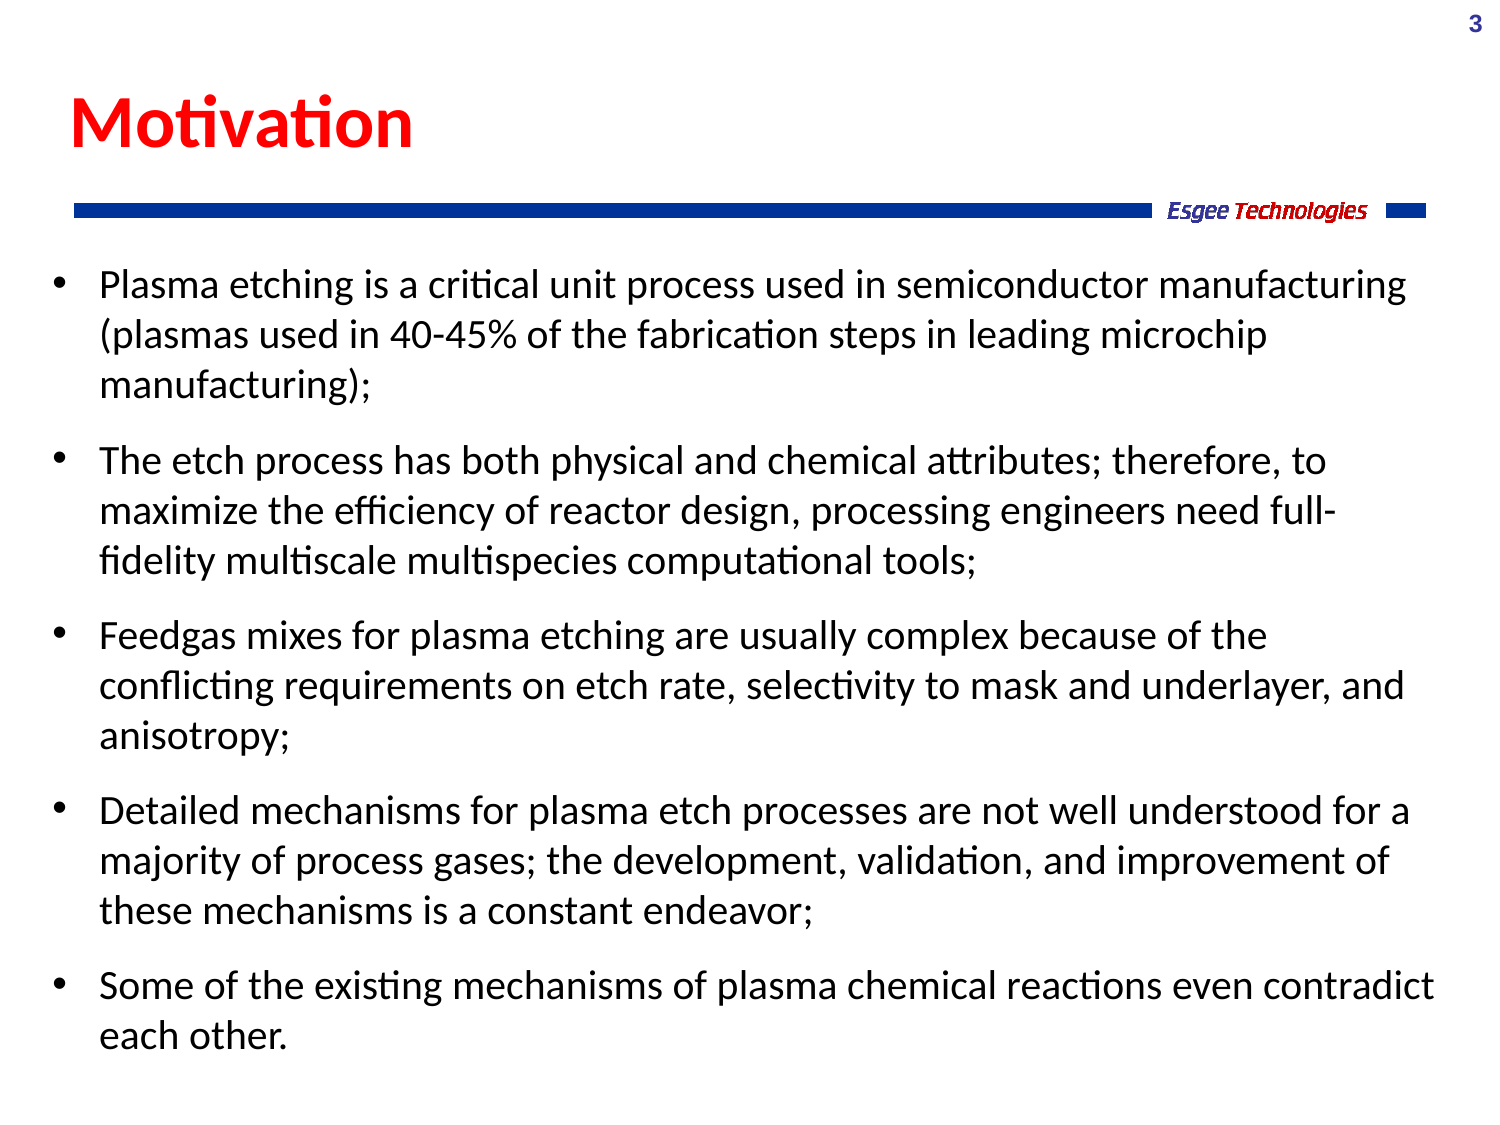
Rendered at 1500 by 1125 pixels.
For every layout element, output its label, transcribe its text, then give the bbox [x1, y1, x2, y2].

slide_number 3 [1387, 0, 1498, 79]
text_box Motivation [54, 35, 1405, 199]
text_box Plasma etching is a critical unit process used in semiconductor manufacturing (plasmas used in 40-45% of the fabrication steps in leading microchip manufacturing); The etch process has both physical and chemical attributes; therefore, to maximize the efficiency of reactor design, processing engineers need full-fidelity multiscale multispecies computational tools; Feedgas mixes for plasma etching are usually complex because of the conflicting requirements on etch rate, selectivity to mask and underlayer, and anisotropy; Detailed mechanisms for plasma etch processes are not well understood for a majority of process gases; the development, validation, and improvement of these mechanisms is a constant endeavor; Some of the existing mechanisms of plasma chemical reactions even contradict each other. [37, 249, 1463, 1066]
picture [1151, 199, 1383, 230]
